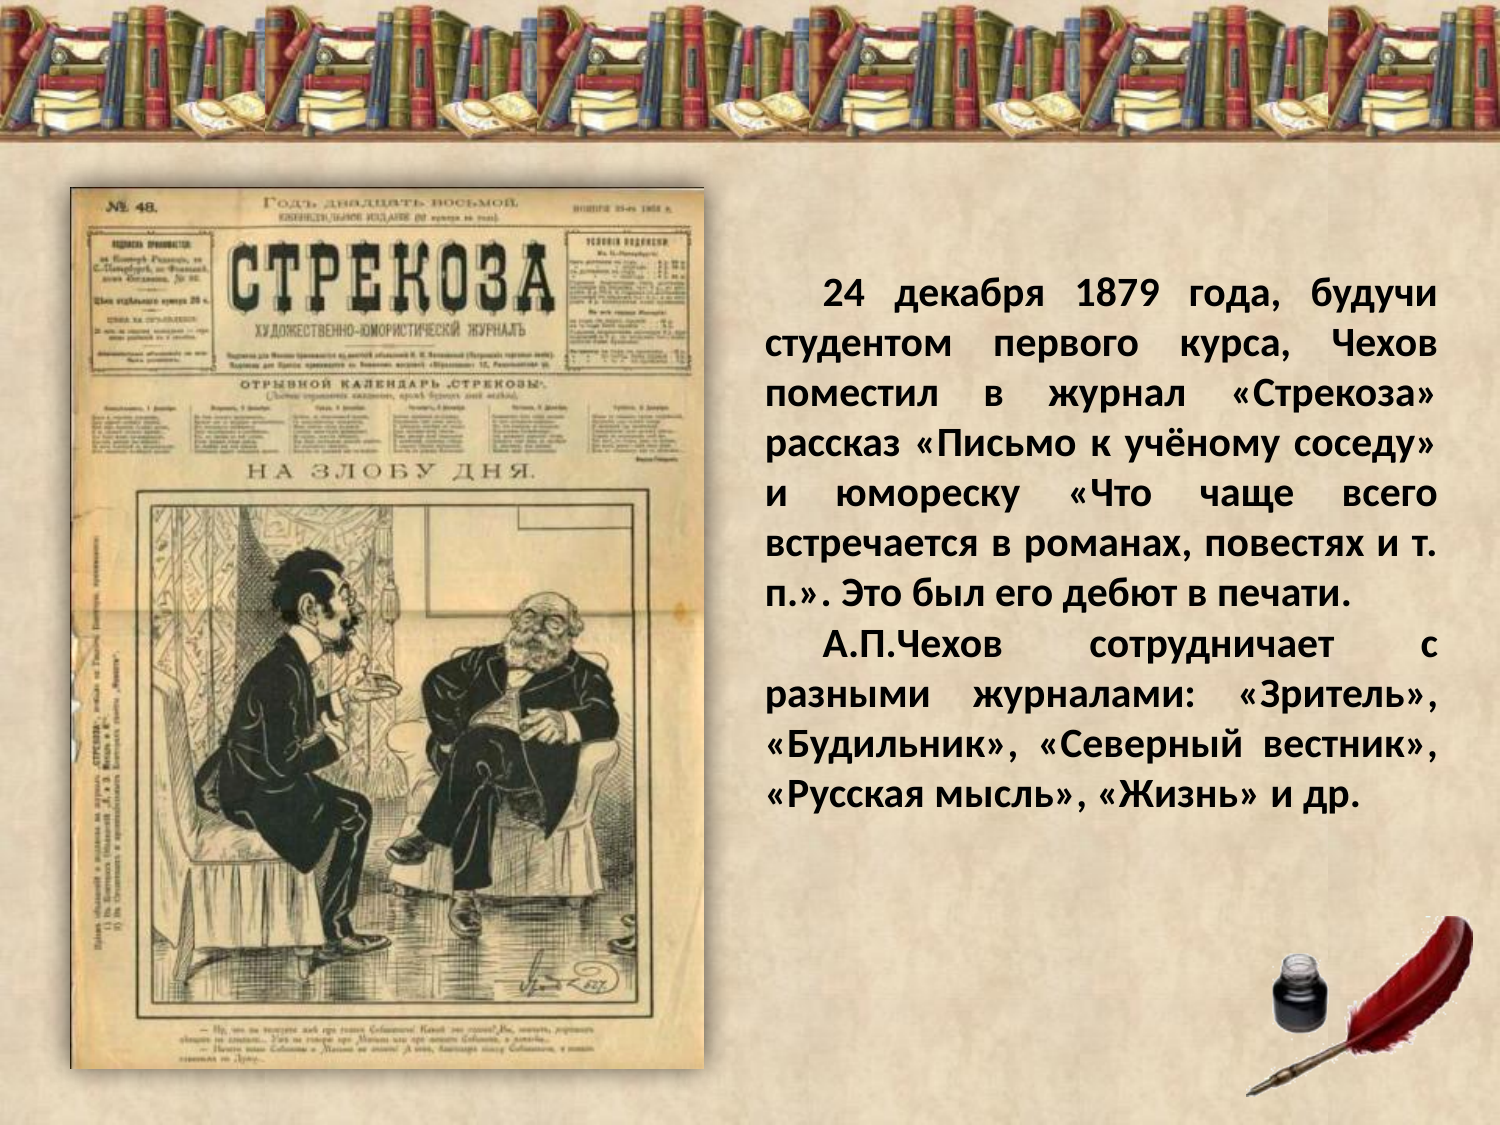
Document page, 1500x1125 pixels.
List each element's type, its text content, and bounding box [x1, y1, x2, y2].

picture [0, 0, 1500, 1125]
text_box 24 декабря 1879 года, будучи студентом первого курса, Чехов поместил в журнал «Стрекоза» рассказ «Письмо к учёному соседу» и юмореску «Что чаще всего встречается в романах, повестях и т. п.». Это был его дебют в печати. А.П.Чехов сотрудничает с разными журналами: «Зритель», «Будильник», «Северный вестник», «Русская мысль», «Жизнь» и др. [749, 257, 1453, 873]
